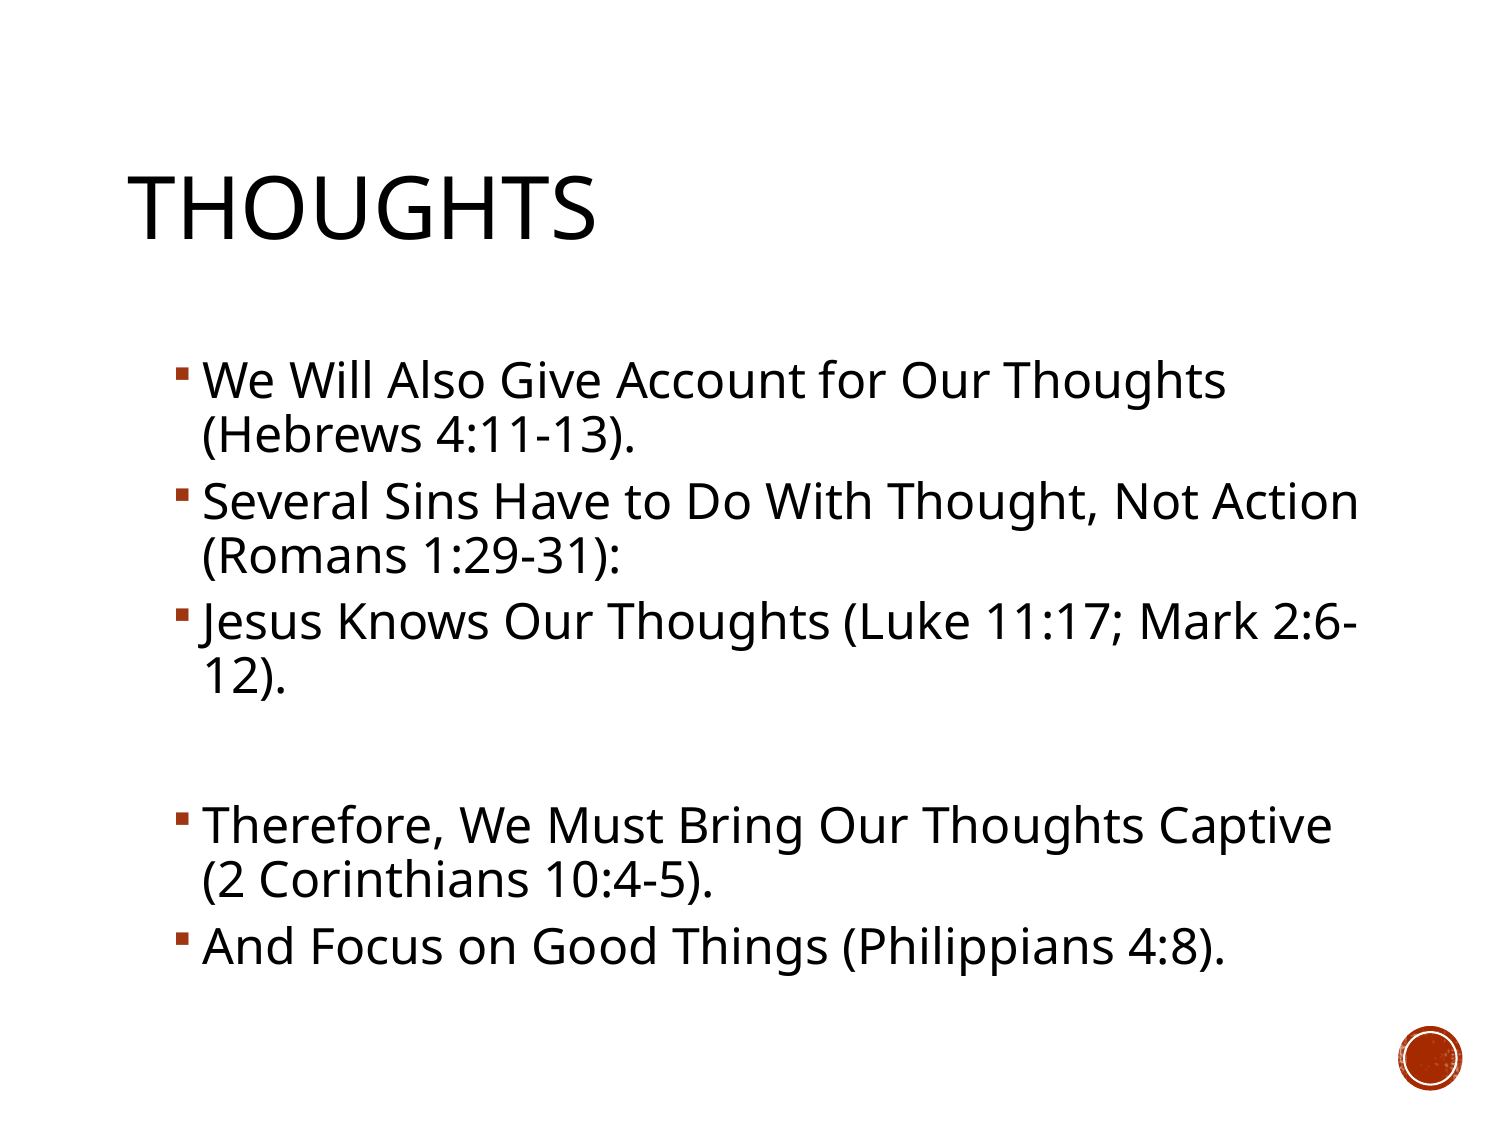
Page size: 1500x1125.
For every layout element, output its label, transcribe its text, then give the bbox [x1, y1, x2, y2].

title Thoughts [112, 79, 1388, 344]
list We Will Also Give Account for Our Thoughts (Hebrews 4:11-13). Several Sins Have to Do With Thought, Not Action (Romans 1:29-31): Jesus Knows Our Thoughts (Luke 11:17; Mark 2:6-12). Therefore, We Must Bring Our Thoughts Captive (2 Corinthians 10:4-5). And Focus on Good Things (Philippians 4:8). [112, 348, 1388, 1013]
